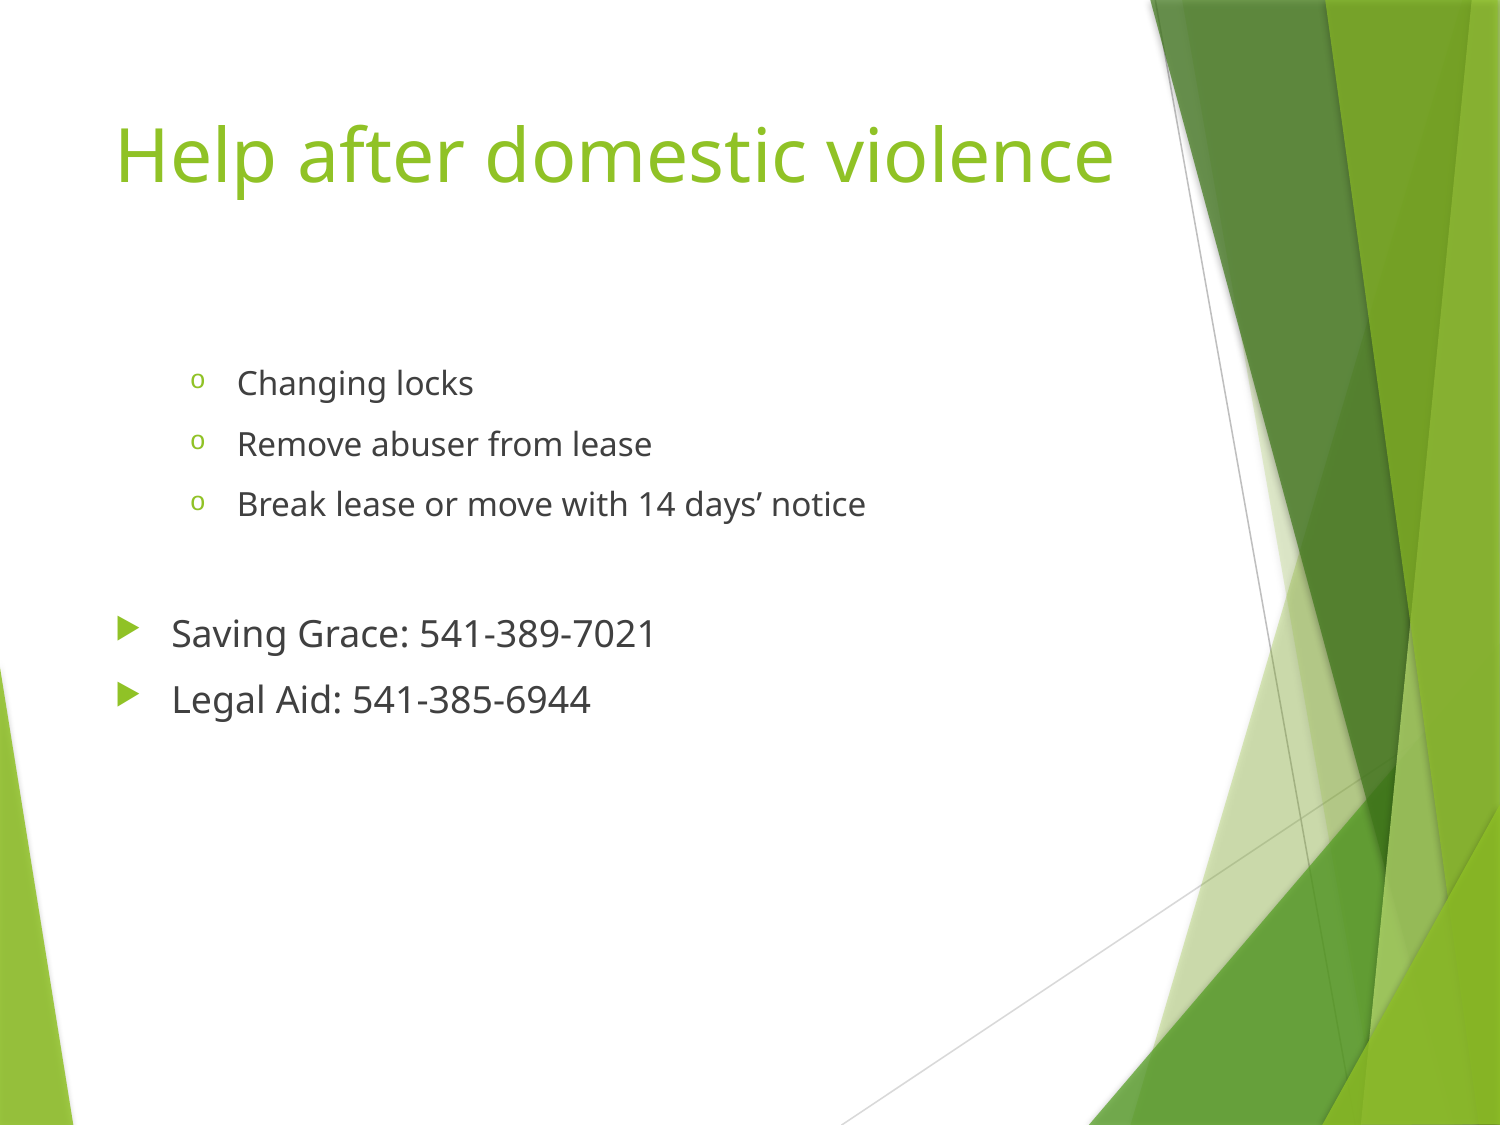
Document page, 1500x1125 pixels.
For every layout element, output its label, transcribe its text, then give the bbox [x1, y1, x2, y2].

list Changing locks Remove abuser from lease Break lease or move with 14 days’ notice Saving Grace: 541-389-7021 Legal Aid: 541-385-6944 [99, 354, 1142, 992]
title Help after domestic violence [99, 99, 1142, 317]
